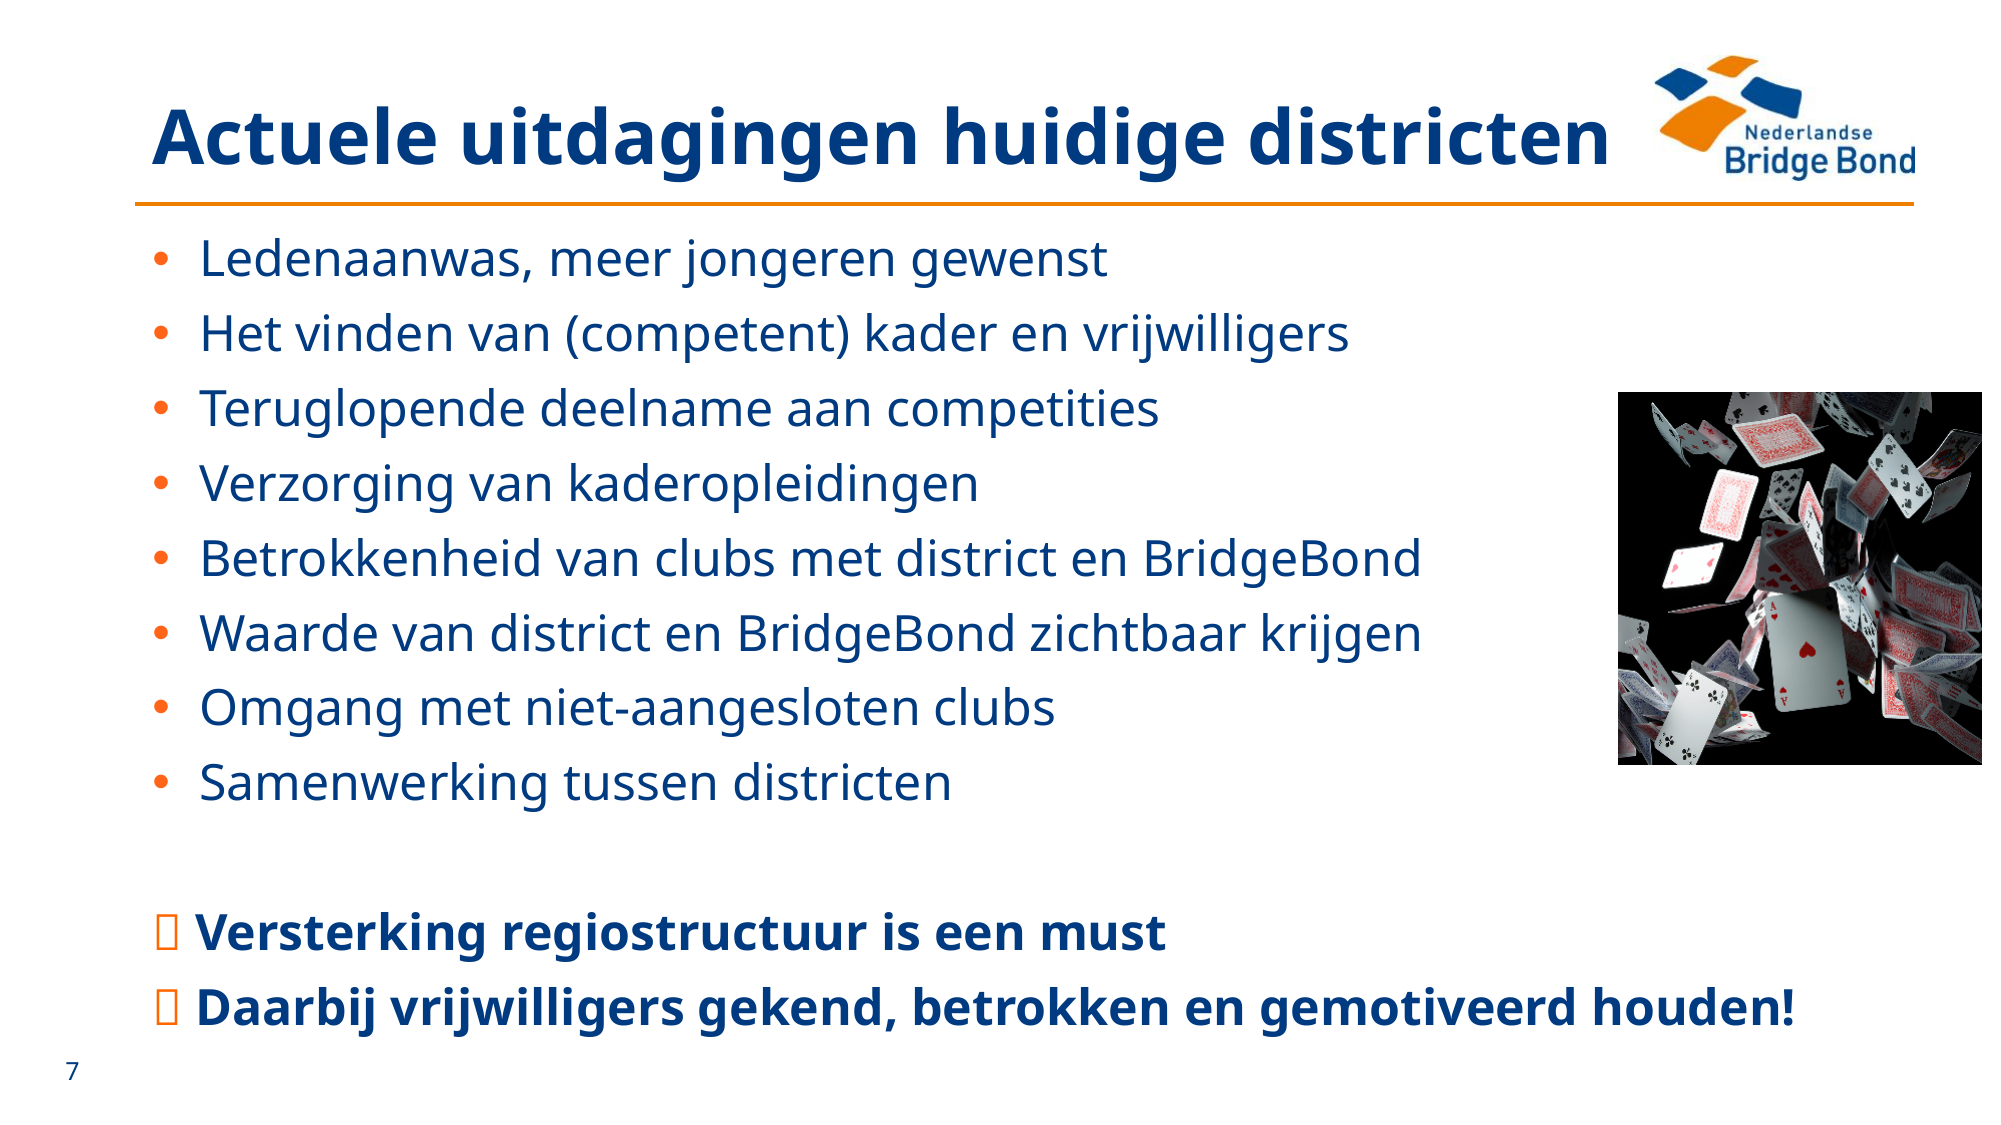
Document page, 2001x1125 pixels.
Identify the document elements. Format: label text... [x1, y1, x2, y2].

picture [1618, 392, 1982, 765]
list Ledenaanwas, meer jongeren gewenst Het vinden van (competent) kader en vrijwilligers Teruglopende deelname aan competities Verzorging van kaderopleidingen Betrokkenheid van clubs met district en BridgeBond Waarde van district en BridgeBond zichtbaar krijgen Omgang met niet-aangesloten clubs Samenwerking tussen districten  Versterking regiostructuur is een must  Daarbij vrijwilligers gekend, betrokken en gemotiveerd houden! [137, 226, 2000, 1125]
slide_number 7 [50, 1042, 501, 1103]
picture [1654, 55, 1915, 181]
title Actuele uitdagingen huidige districten [137, 56, 1655, 224]
